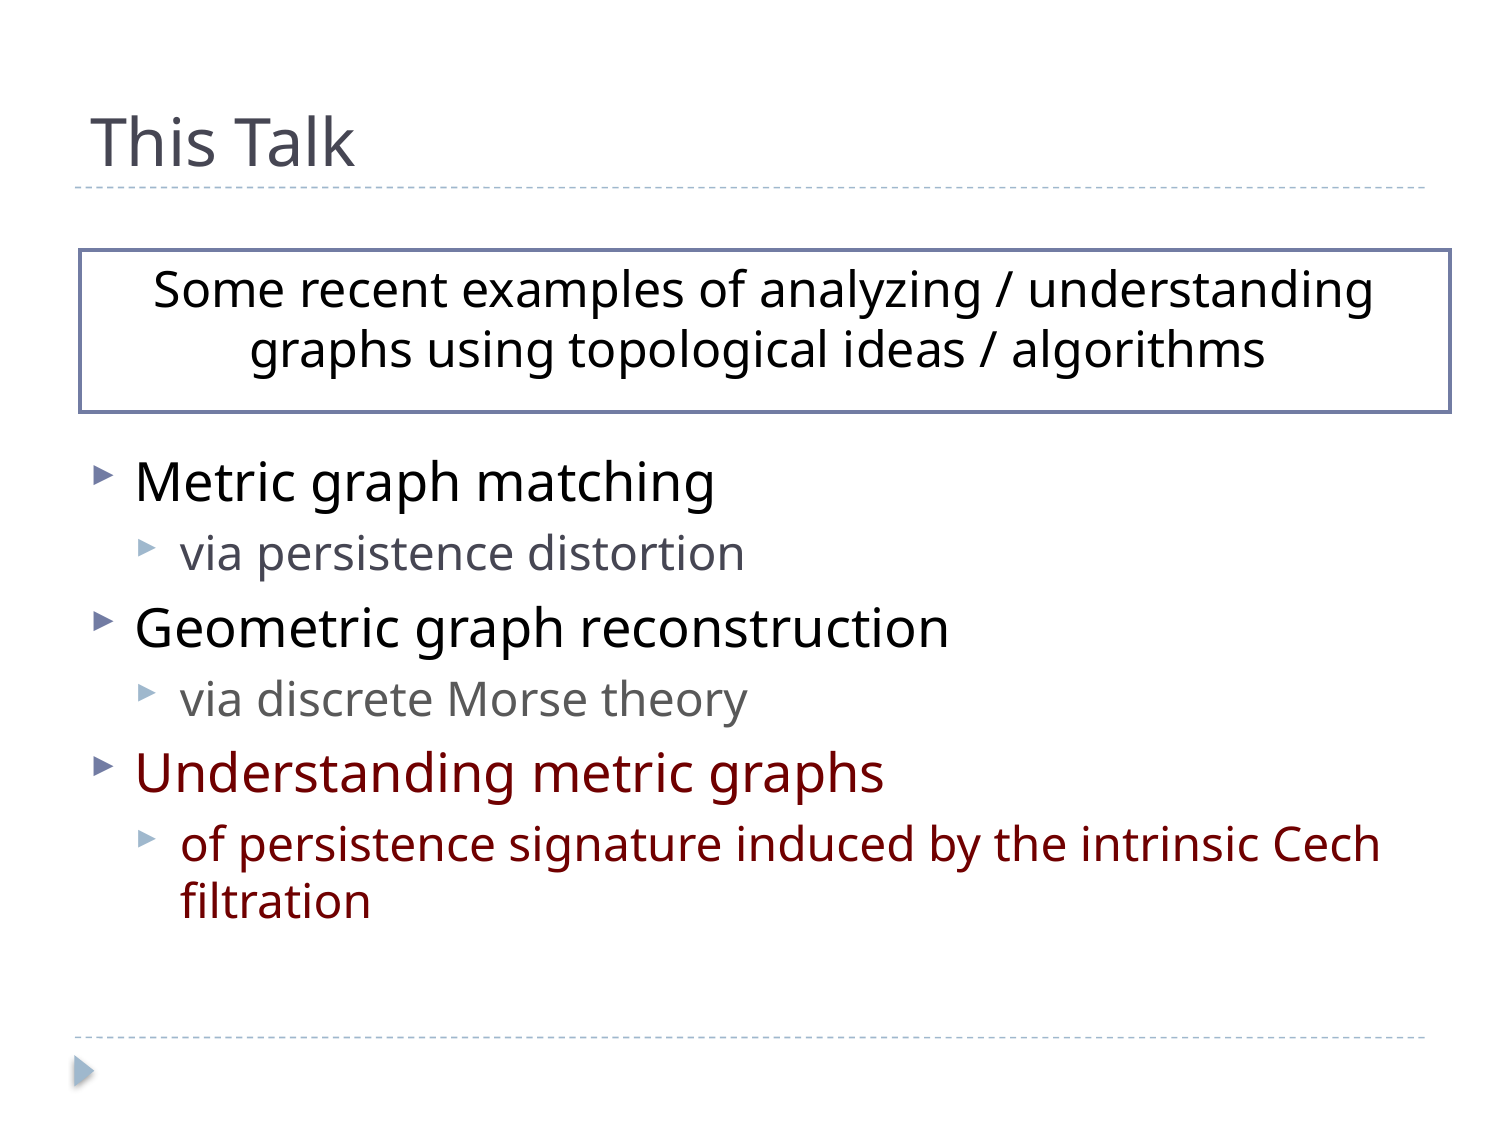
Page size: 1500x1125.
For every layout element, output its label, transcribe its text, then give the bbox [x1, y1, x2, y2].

text_box Some recent examples of analyzing / understanding graphs using topological ideas / algorithms [79, 249, 1450, 413]
title This Talk [74, 24, 1426, 188]
list Metric graph matching via persistence distortion Geometric graph reconstruction via discrete Morse theory Understanding metric graphs of persistence signature induced by the intrinsic Cech filtration [74, 439, 1426, 1063]
